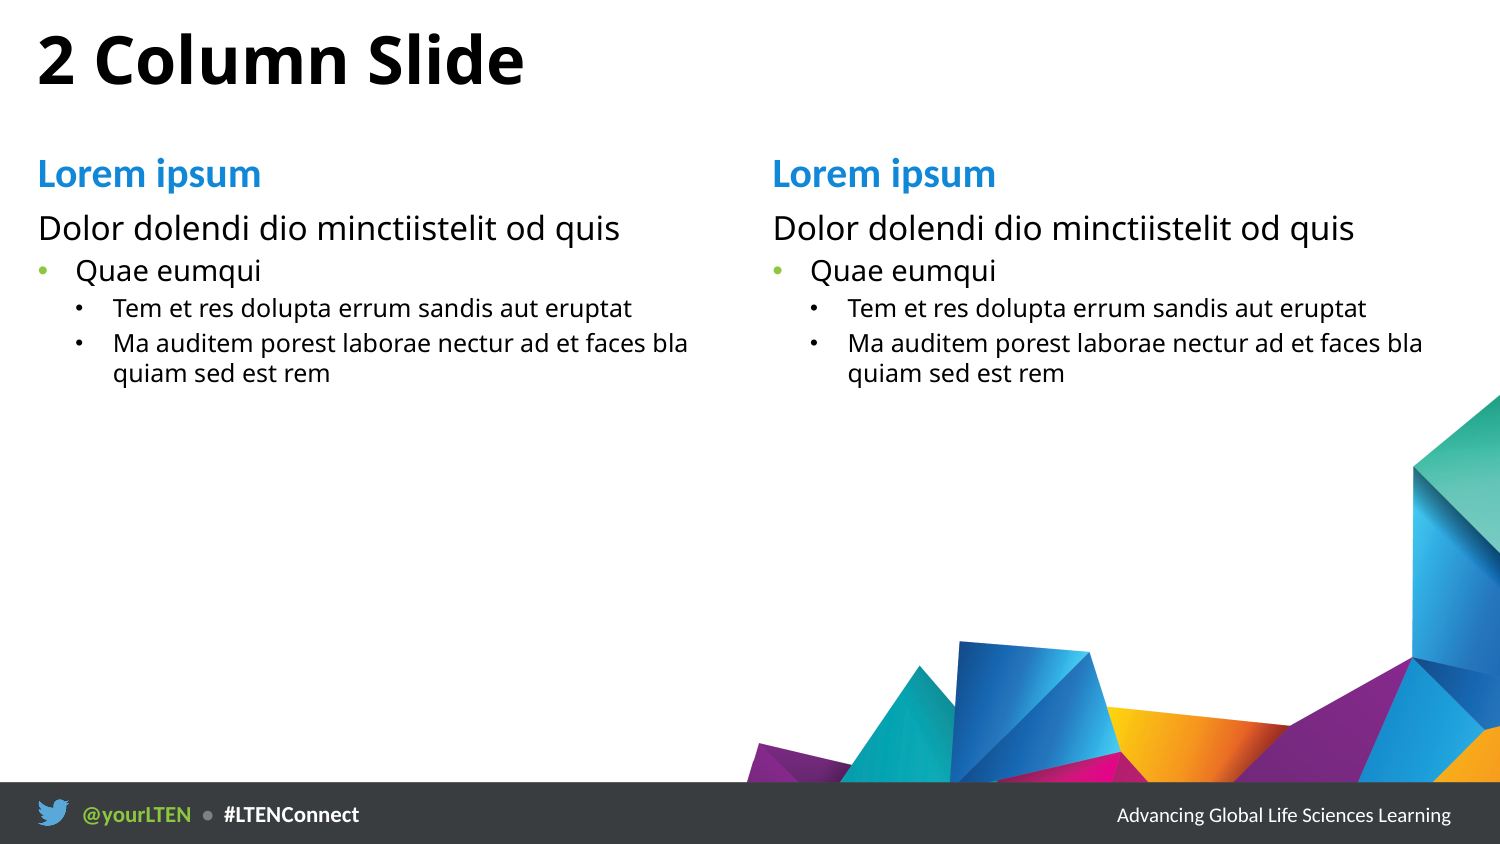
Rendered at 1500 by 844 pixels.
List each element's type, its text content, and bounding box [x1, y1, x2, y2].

list Lorem ipsum Dolor dolendi dio minctiistelit od quis Quae eumqui Tem et res dolupta errum sandis aut eruptat Ma auditem porest laborae nectur ad et faces bla quiam sed est rem [772, 138, 1459, 628]
picture [0, 0, 1500, 844]
title 2 Column Slide [37, 19, 1464, 109]
list Lorem ipsum Dolor dolendi dio minctiistelit od quis Quae eumqui Tem et res dolupta errum sandis aut eruptat Ma auditem porest laborae nectur ad et faces bla quiam sed est rem [37, 138, 733, 628]
